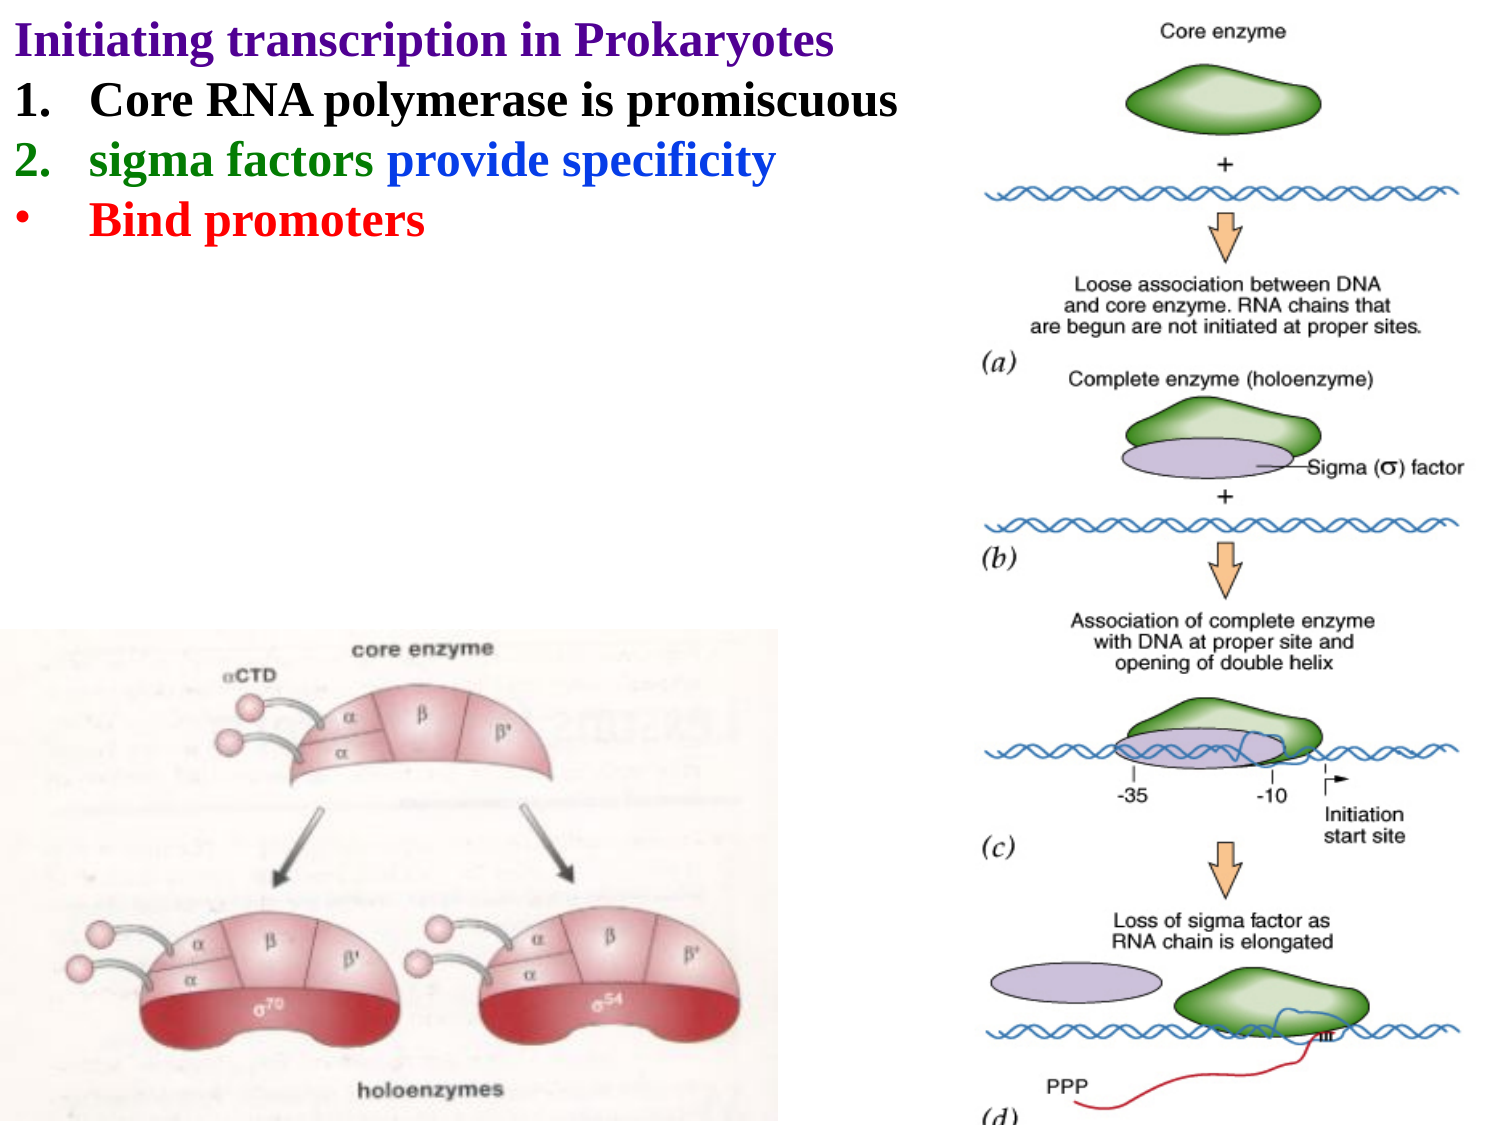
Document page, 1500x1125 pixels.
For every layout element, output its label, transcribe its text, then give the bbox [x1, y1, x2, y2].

picture [962, 0, 1500, 1125]
text_box Initiating transcription in Prokaryotes Core RNA polymerase is promiscuous sigma factors provide specificity Bind promoters [0, 0, 960, 254]
picture [0, 628, 778, 1122]
